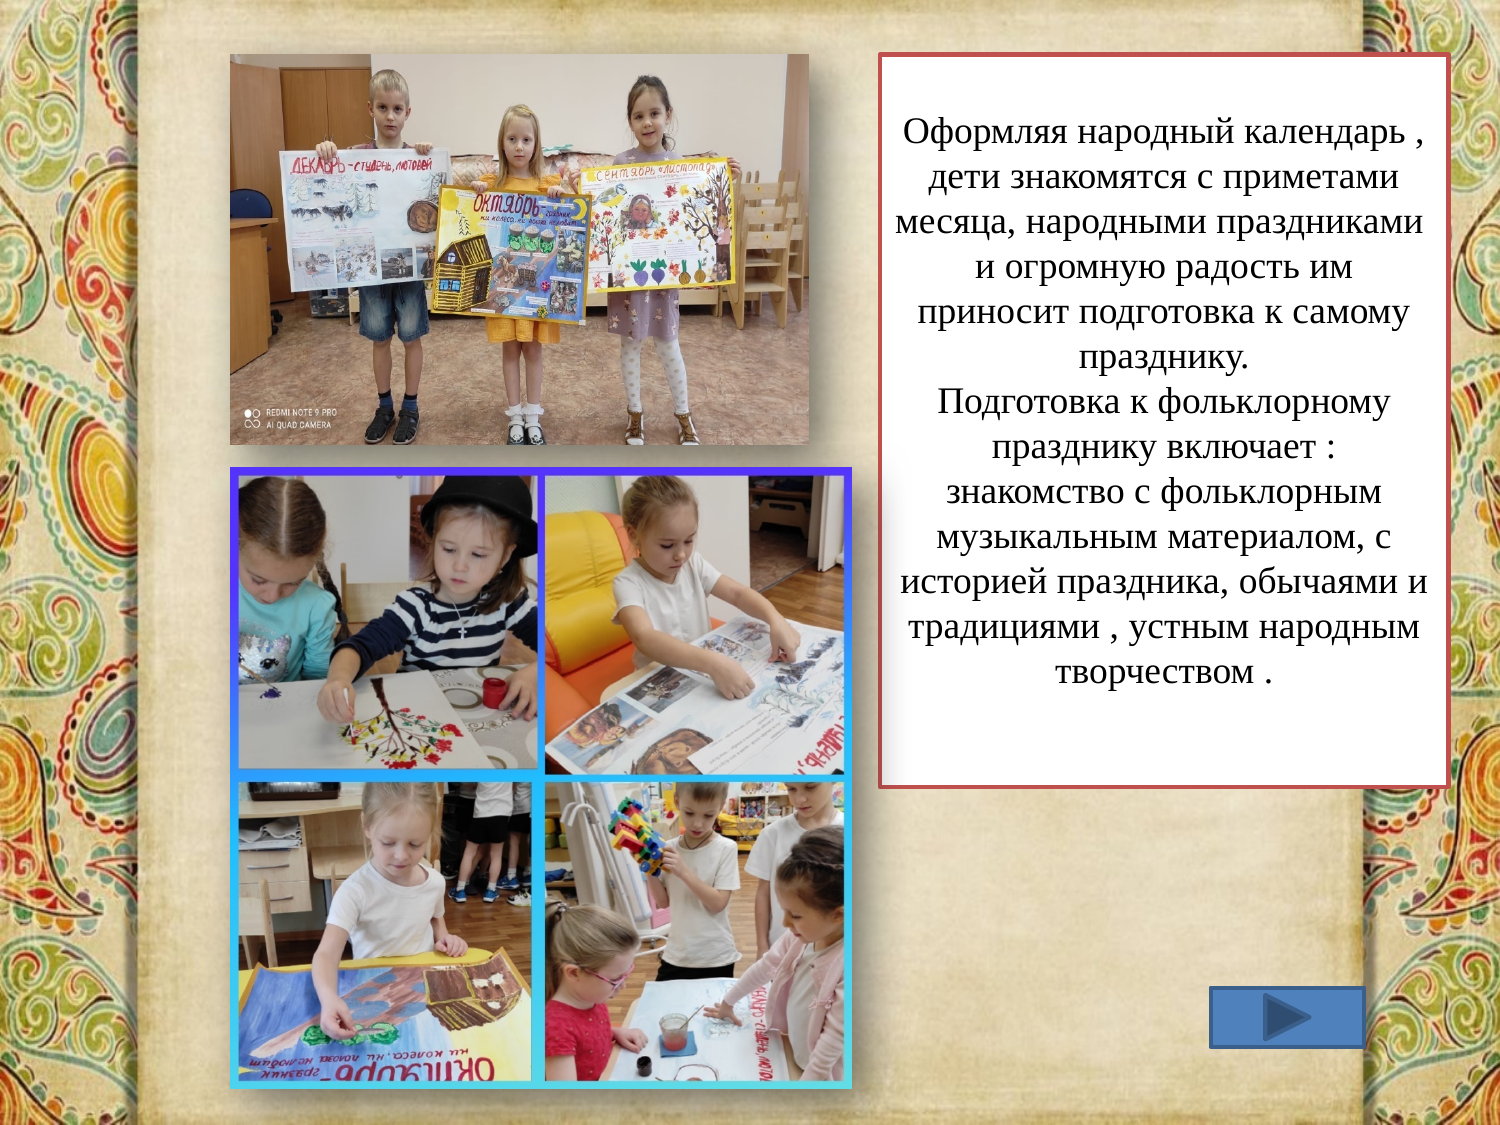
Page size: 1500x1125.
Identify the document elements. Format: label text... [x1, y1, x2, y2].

title Оформляя народный календарь , дети знакомятся с приметами месяца, народными праздниками и огромную радость им приносит подготовка к самому празднику. Подготовка к фольклорному празднику включает : знакомство с фольклорным музыкальным материалом, с историей праздника, обычаями и традициями , устным народным творчеством . [878, 52, 1451, 789]
text_box [1209, 986, 1366, 1049]
picture [0, 0, 1500, 1125]
